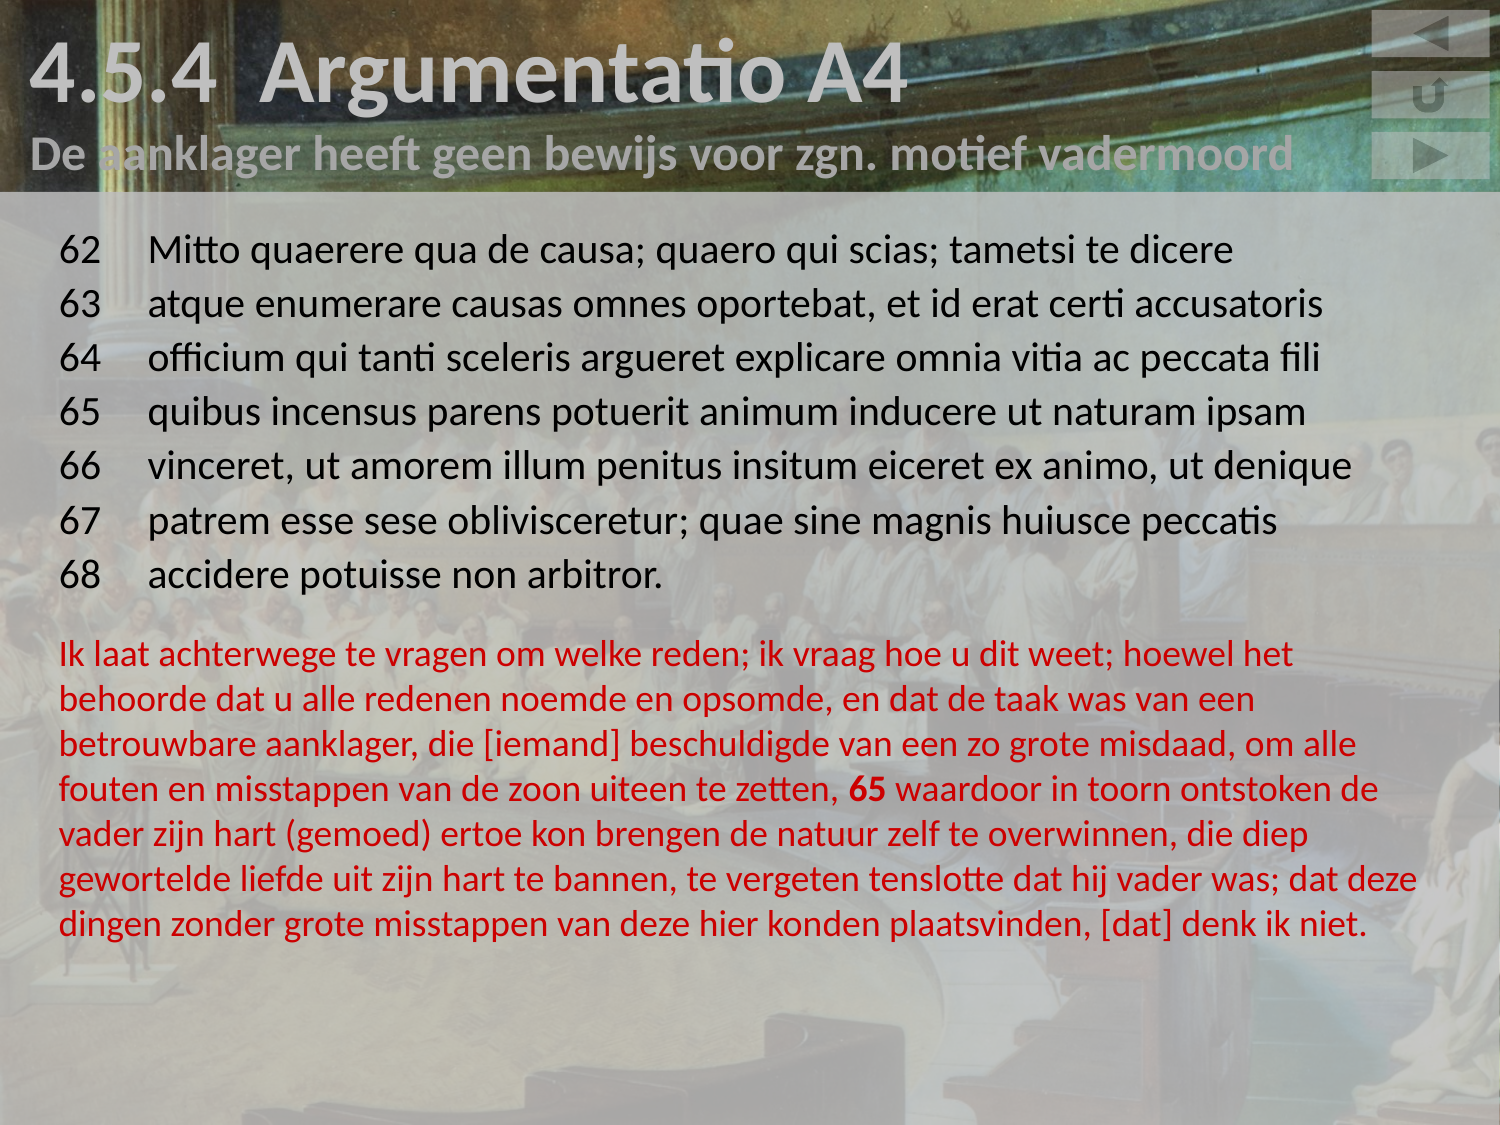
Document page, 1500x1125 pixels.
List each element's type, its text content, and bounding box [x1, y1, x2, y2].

text_box Ik laat achterwege te vragen om welke reden; ik vraag hoe u dit weet; hoewel het behoorde dat u alle redenen noemde en opsomde, en dat de taak was van een betrouwbare aanklager, die [iemand] beschuldigde van een zo grote misdaad, om alle fouten en misstappen van de zoon uiteen te zetten, 65 waardoor in toorn ontstoken de vader zijn hart (gemoed) ertoe kon brengen de natuur zelf te overwinnen, die diep gewortelde liefde uit zijn hart te bannen, te vergeten tenslotte dat hij vader was; dat deze dingen zonder grote misstappen van deze hier konden plaatsvinden, [dat] denk ik niet. [0, 628, 1500, 1125]
text_box 4.5.4 Argumentatio A4 De aanklager heeft geen bewijs voor zgn. motief vadermoord [0, 0, 1500, 191]
text_box 62 Mitto quaerere qua de causa; quaero qui scias; tametsi te dicere 63 atque enumerare causas omnes oportebat, et id erat certi accusatoris 64 officium qui tanti sceleris argueret explicare omnia vitia ac peccata fili 65 quibus incensus parens potuerit animum inducere ut naturam ipsam 66 vinceret, ut amorem illum penitus insitum eiceret ex animo, ut denique 67 patrem esse sese oblivisceretur; quae sine magnis huiusce peccatis 68 accidere potuisse non arbitror. [0, 191, 1500, 628]
text_box [1371, 131, 1490, 180]
text_box [1371, 71, 1490, 119]
text_box [1371, 9, 1490, 58]
